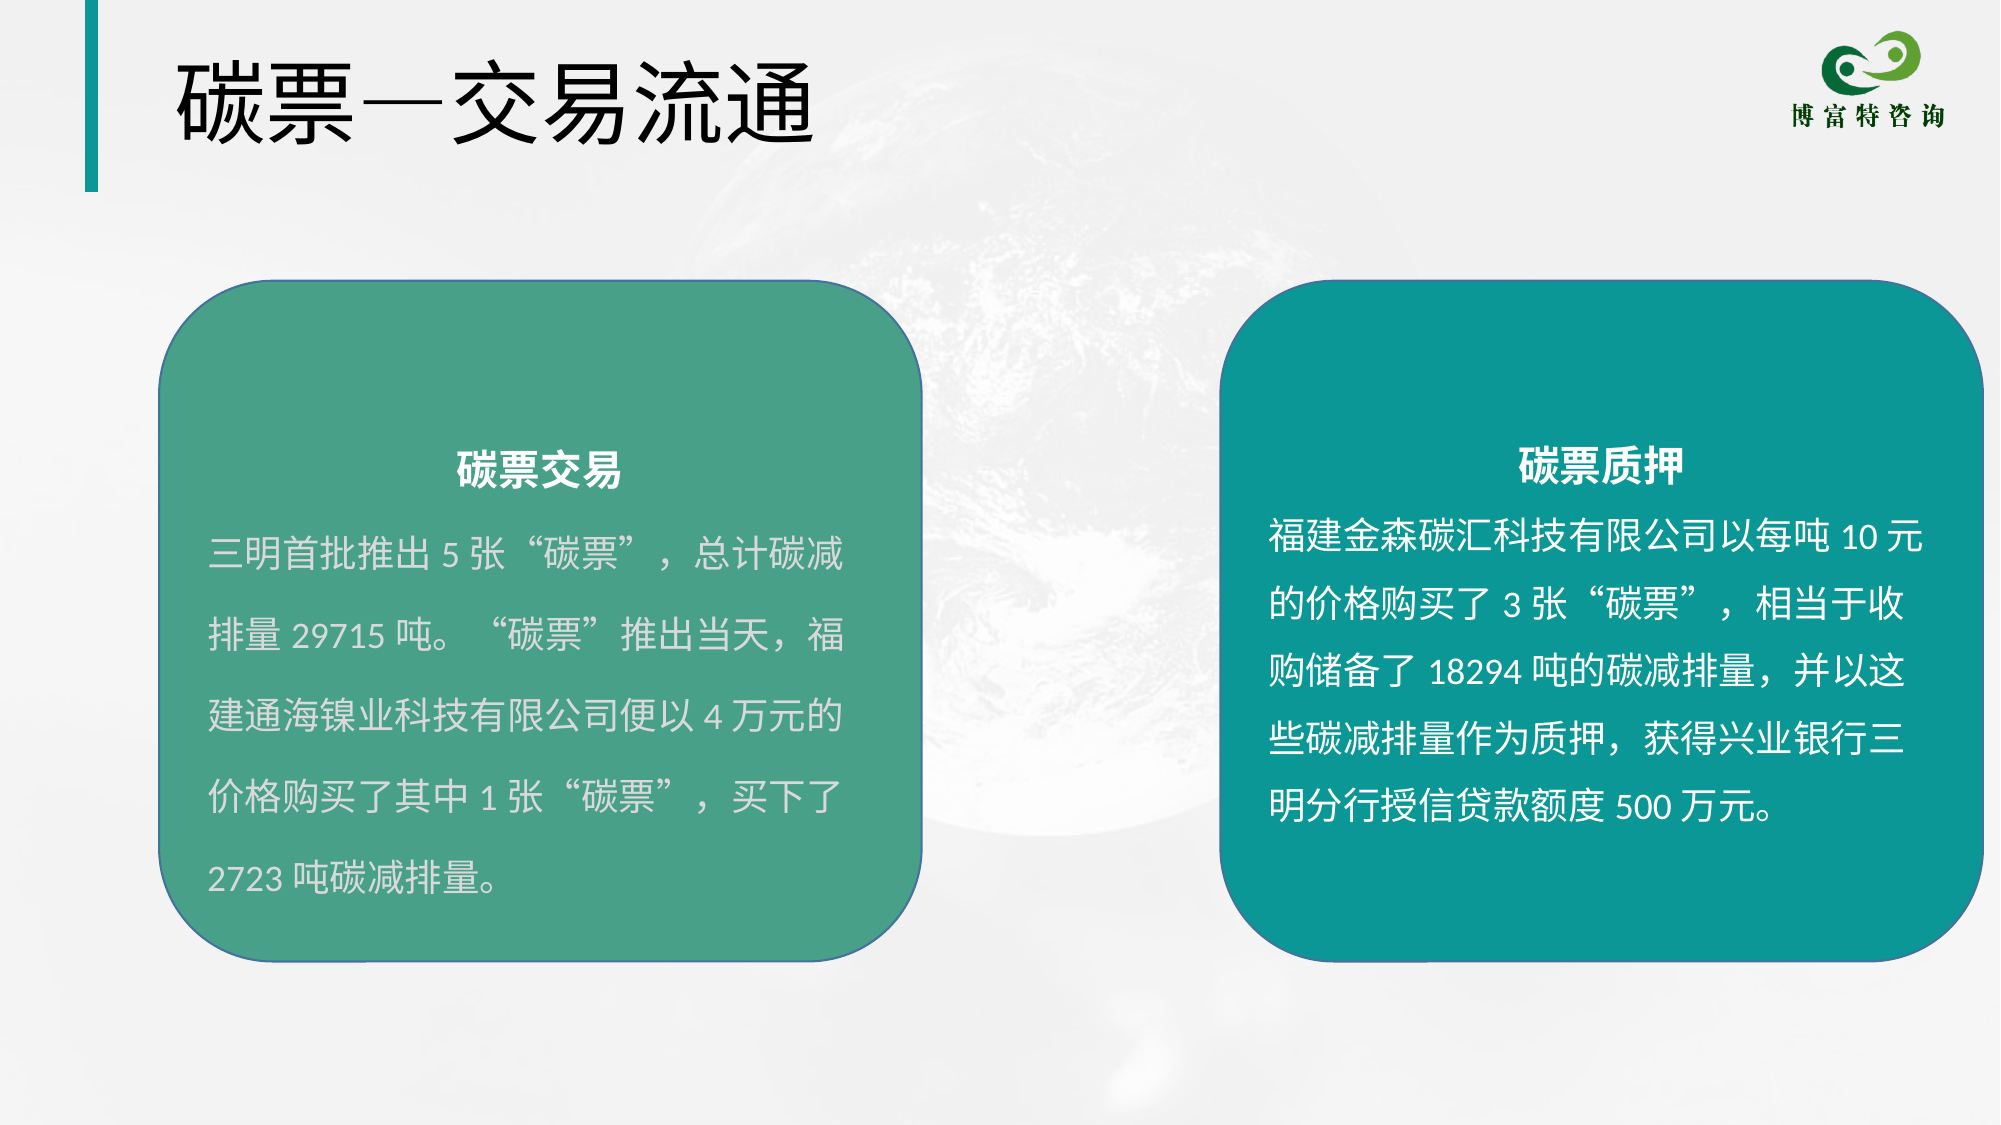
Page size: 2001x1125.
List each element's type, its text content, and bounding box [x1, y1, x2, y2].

picture [1899, 30, 1969, 131]
text_box 碳票质押 福建金森碳汇科技有限公司以每吨10元的价格购买了3张“碳票”，相当于收购储备了18294吨的碳减排量，并以这些碳减排量作为质押，获得兴业银行三明分行授信贷款额度500万元。 [1219, 279, 1984, 963]
title 碳票—交易流通 [159, 23, 1899, 193]
text_box 碳票交易 三明首批推出5张“碳票”，总计碳减排量29715吨。“碳票”推出当天，福建通海镍业科技有限公司便以4万元的价格购买了其中1张“碳票”，买下了2723吨碳减排量。 [158, 279, 923, 963]
